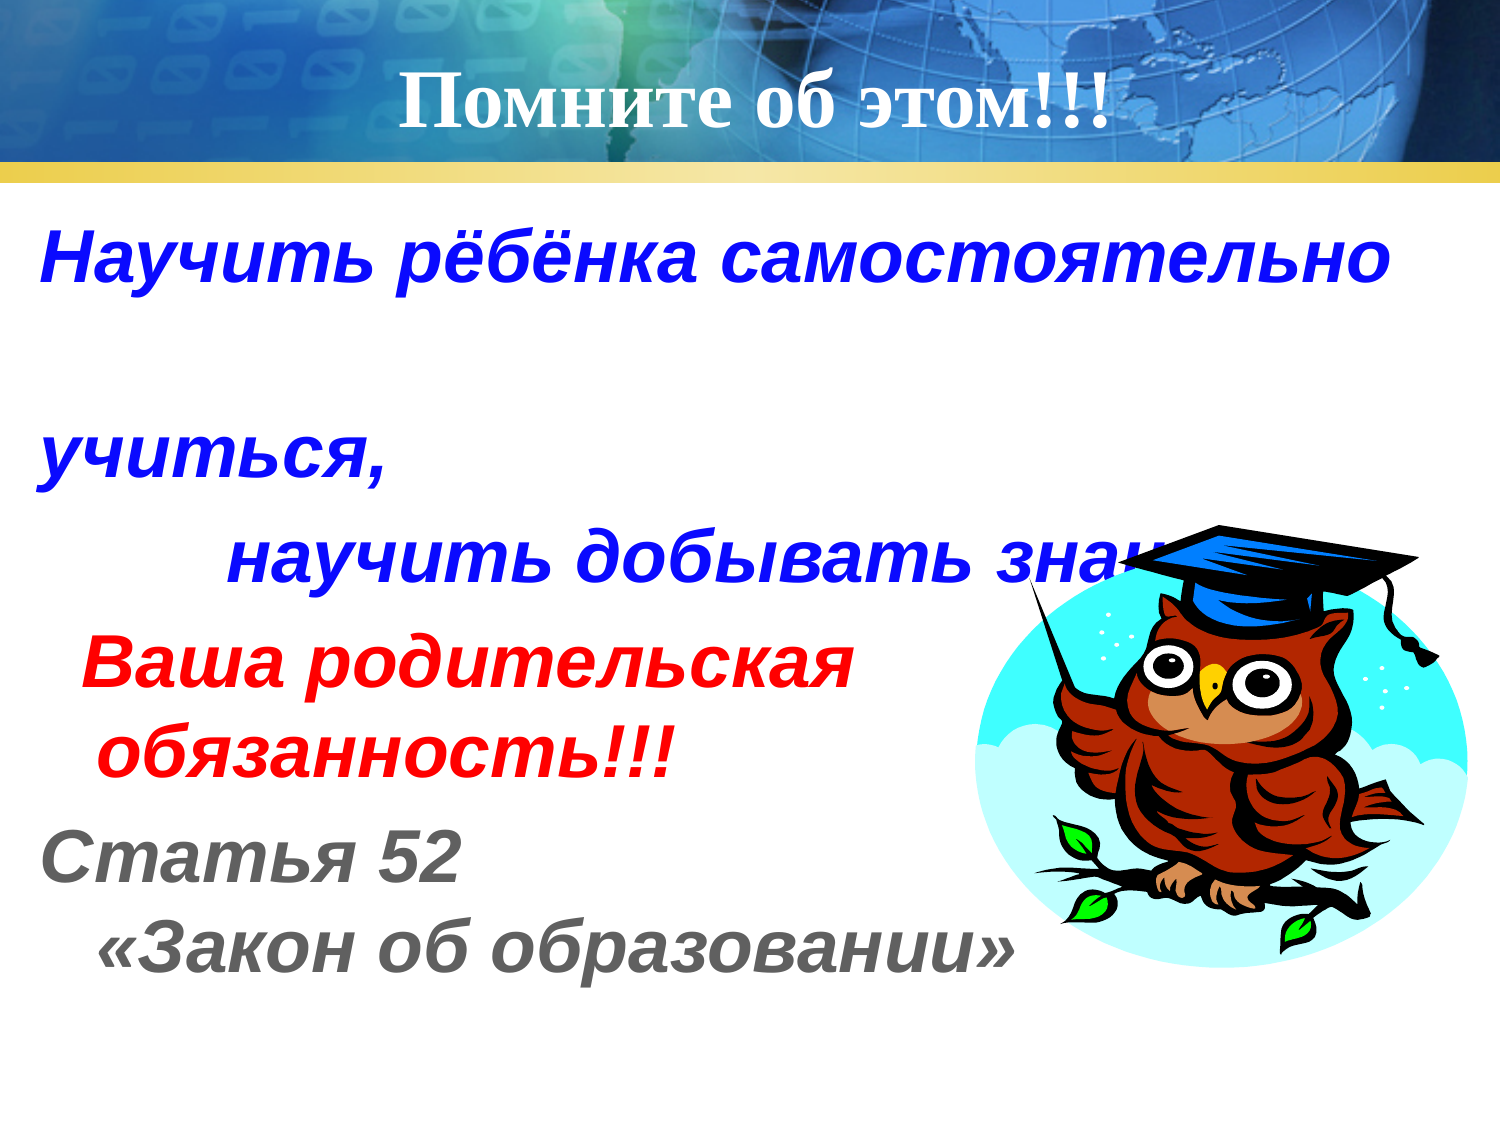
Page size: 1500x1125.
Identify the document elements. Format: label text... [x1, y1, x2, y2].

list Научить рёбёнка самостоятельно учиться, научить добывать знания – Ваша родительская обязанность!!! Статья 52 «Закон «Закон об образовании» [24, 199, 1463, 1076]
picture [0, 0, 1500, 163]
picture [974, 524, 1469, 968]
title Помните об этом!!! [62, 49, 1451, 138]
